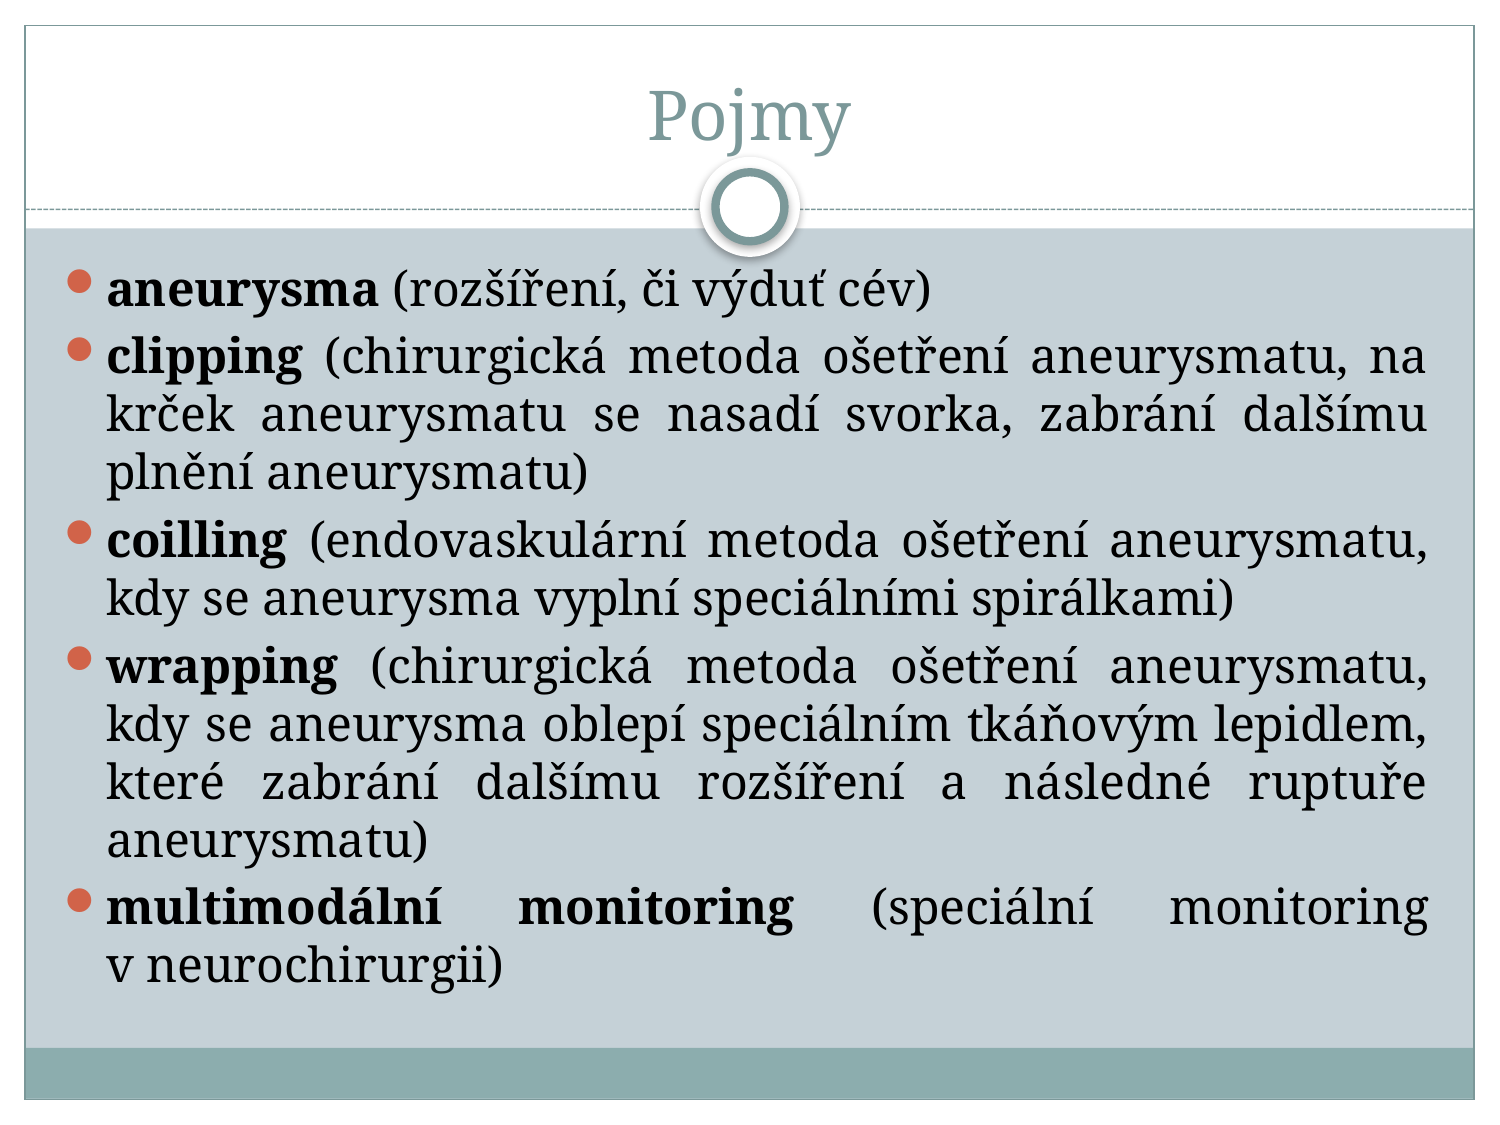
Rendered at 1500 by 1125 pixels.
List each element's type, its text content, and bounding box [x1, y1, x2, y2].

title Pojmy [49, 37, 1450, 162]
list aneurysma (rozšíření, či výduť cév) clipping (chirurgická metoda ošetření aneurysmatu, na krček aneurysmatu se nasadí svorka, zabrání dalšímu plnění aneurysmatu) coilling (endovaskulární metoda ošetření aneurysmatu, kdy se aneurysma vyplní speciálními spirálkami) wrapping (chirurgická metoda ošetření aneurysmatu, kdy se aneurysma oblepí speciálním tkáňovým lepidlem, které zabrání dalšímu rozšíření a následné ruptuře aneurysmatu) multimodální monitoring (speciální monitoring v neurochirurgii) [49, 250, 1445, 1001]
